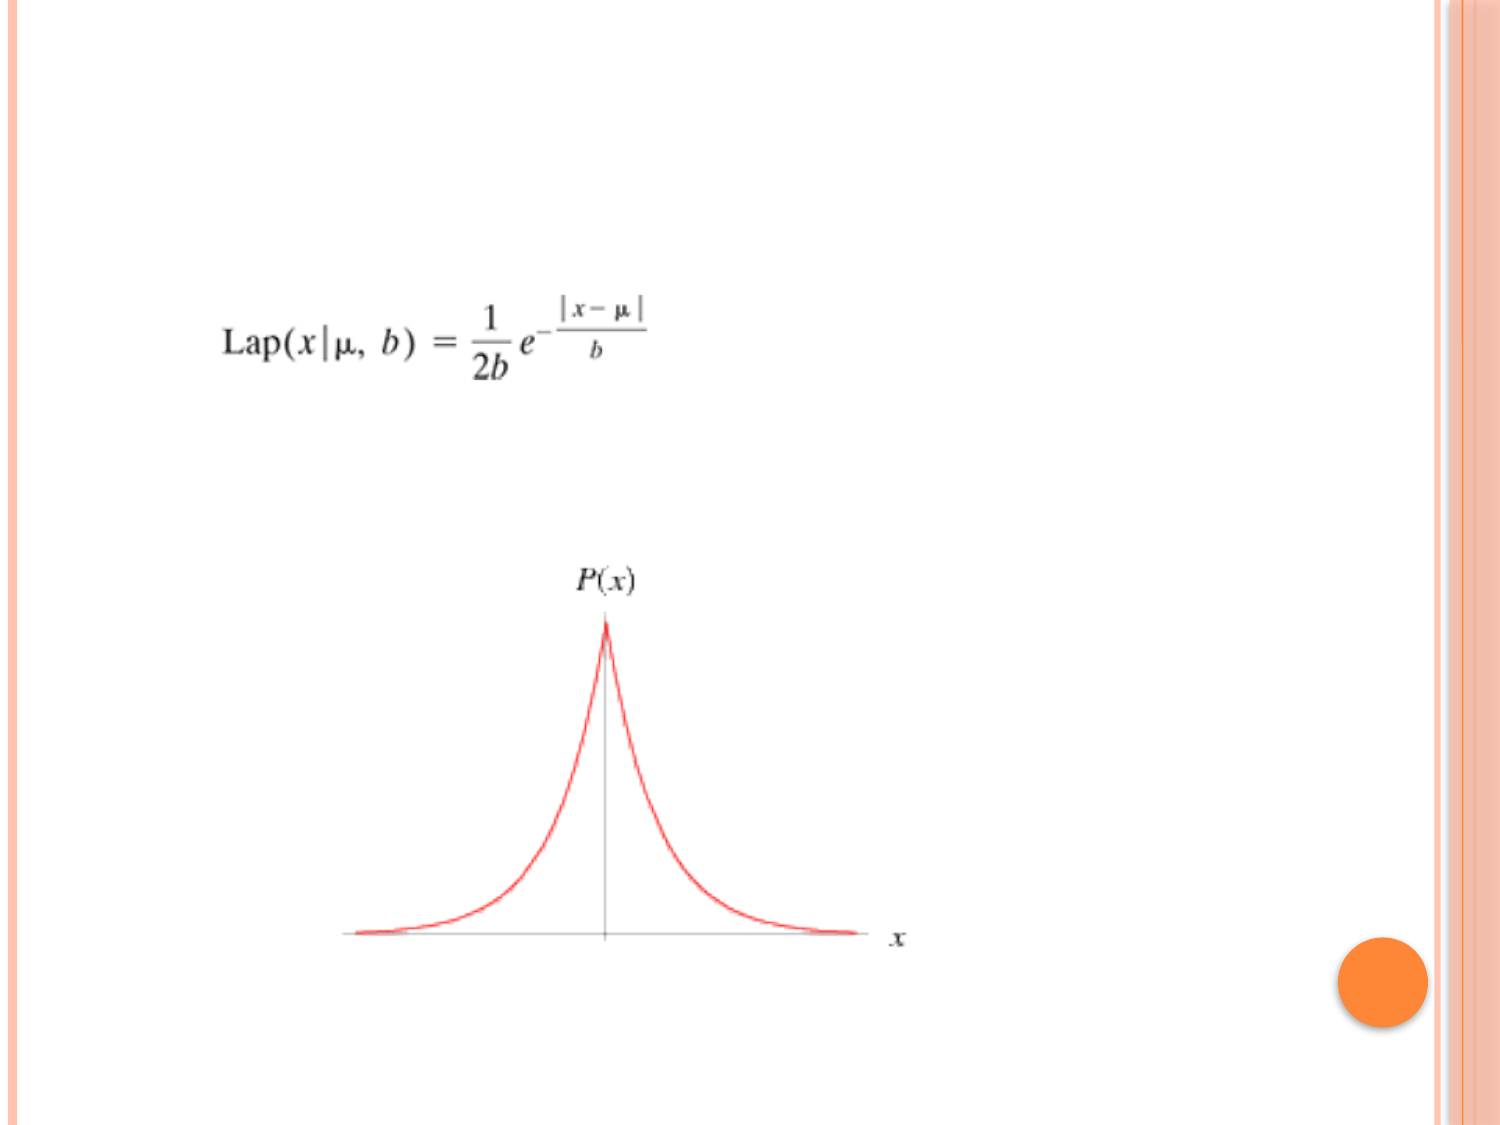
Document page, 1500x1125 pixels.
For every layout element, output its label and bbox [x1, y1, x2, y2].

picture [124, 236, 790, 429]
list [274, 549, 984, 967]
